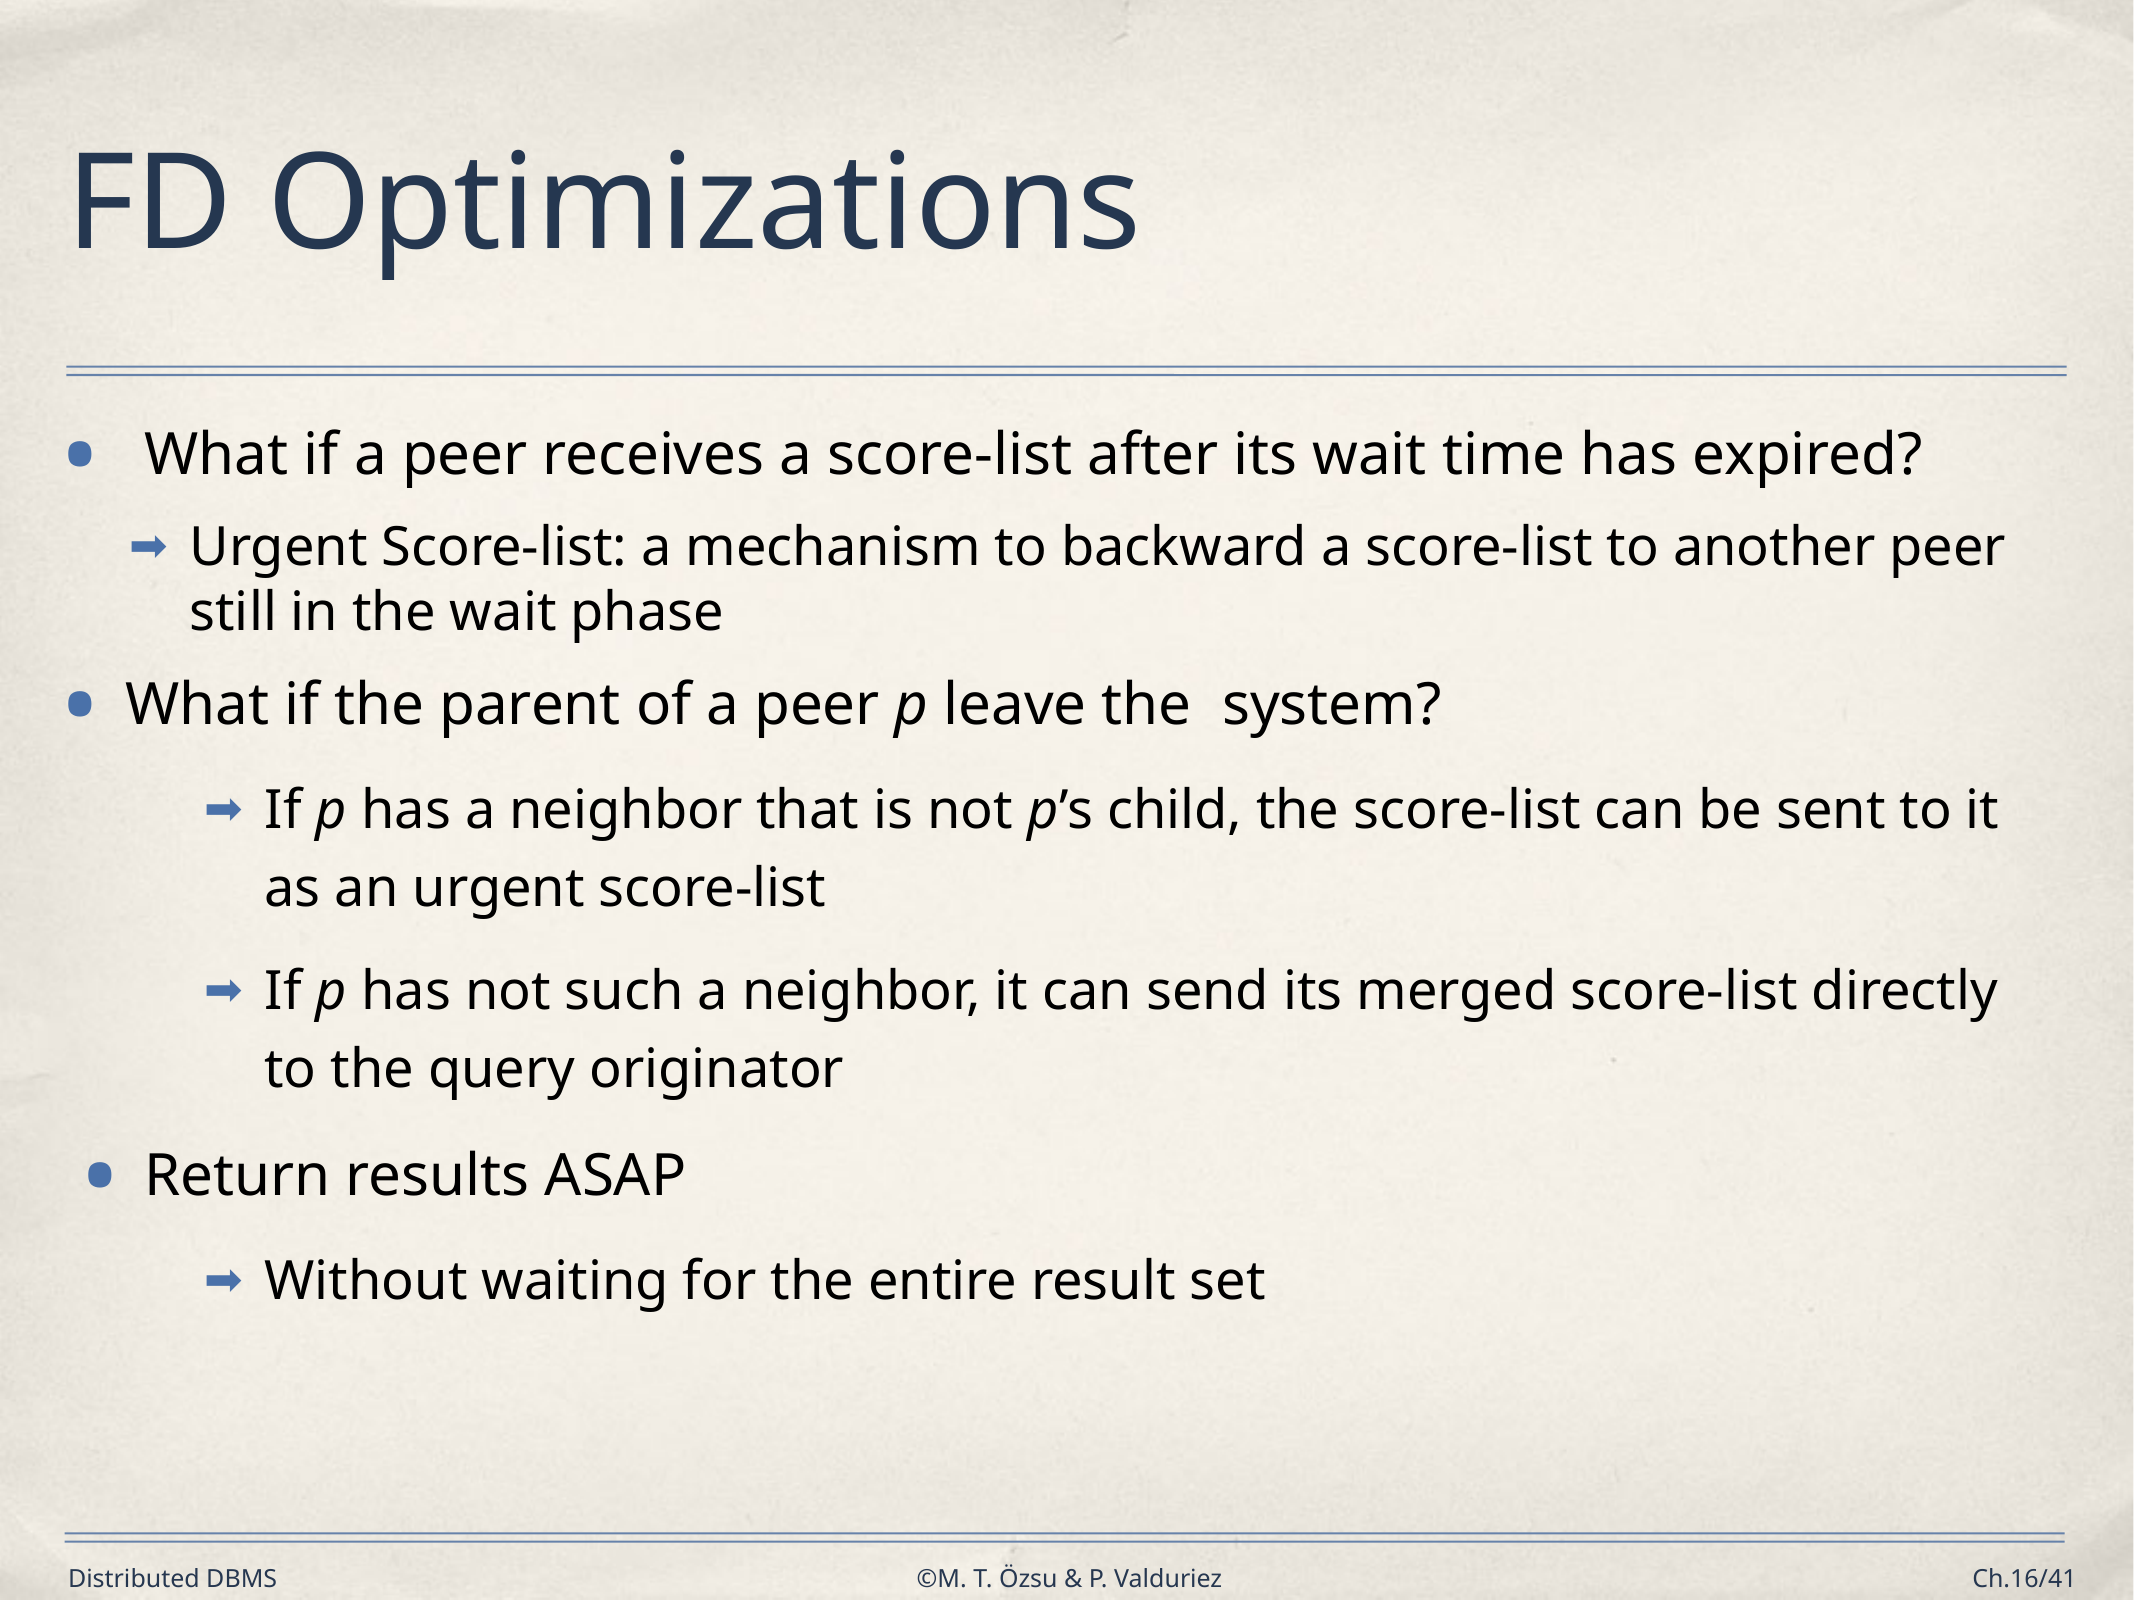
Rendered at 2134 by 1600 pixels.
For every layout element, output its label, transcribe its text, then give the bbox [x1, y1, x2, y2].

picture [0, 0, 2134, 1600]
title FD Optimizations [58, 72, 2075, 338]
list What if a peer receives a score-list after its wait time has expired? Urgent Score-list: a mechanism to backward a score-list to another peer still in the wait phase What if the parent of a peer p leave the system? If p has a neighbor that is not p’s child, the score-list can be sent to it as an urgent score-list If p has not such a neighbor, it can send its merged score-list directly to the query originator Return results ASAP Without waiting for the entire result set [56, 408, 2073, 1519]
